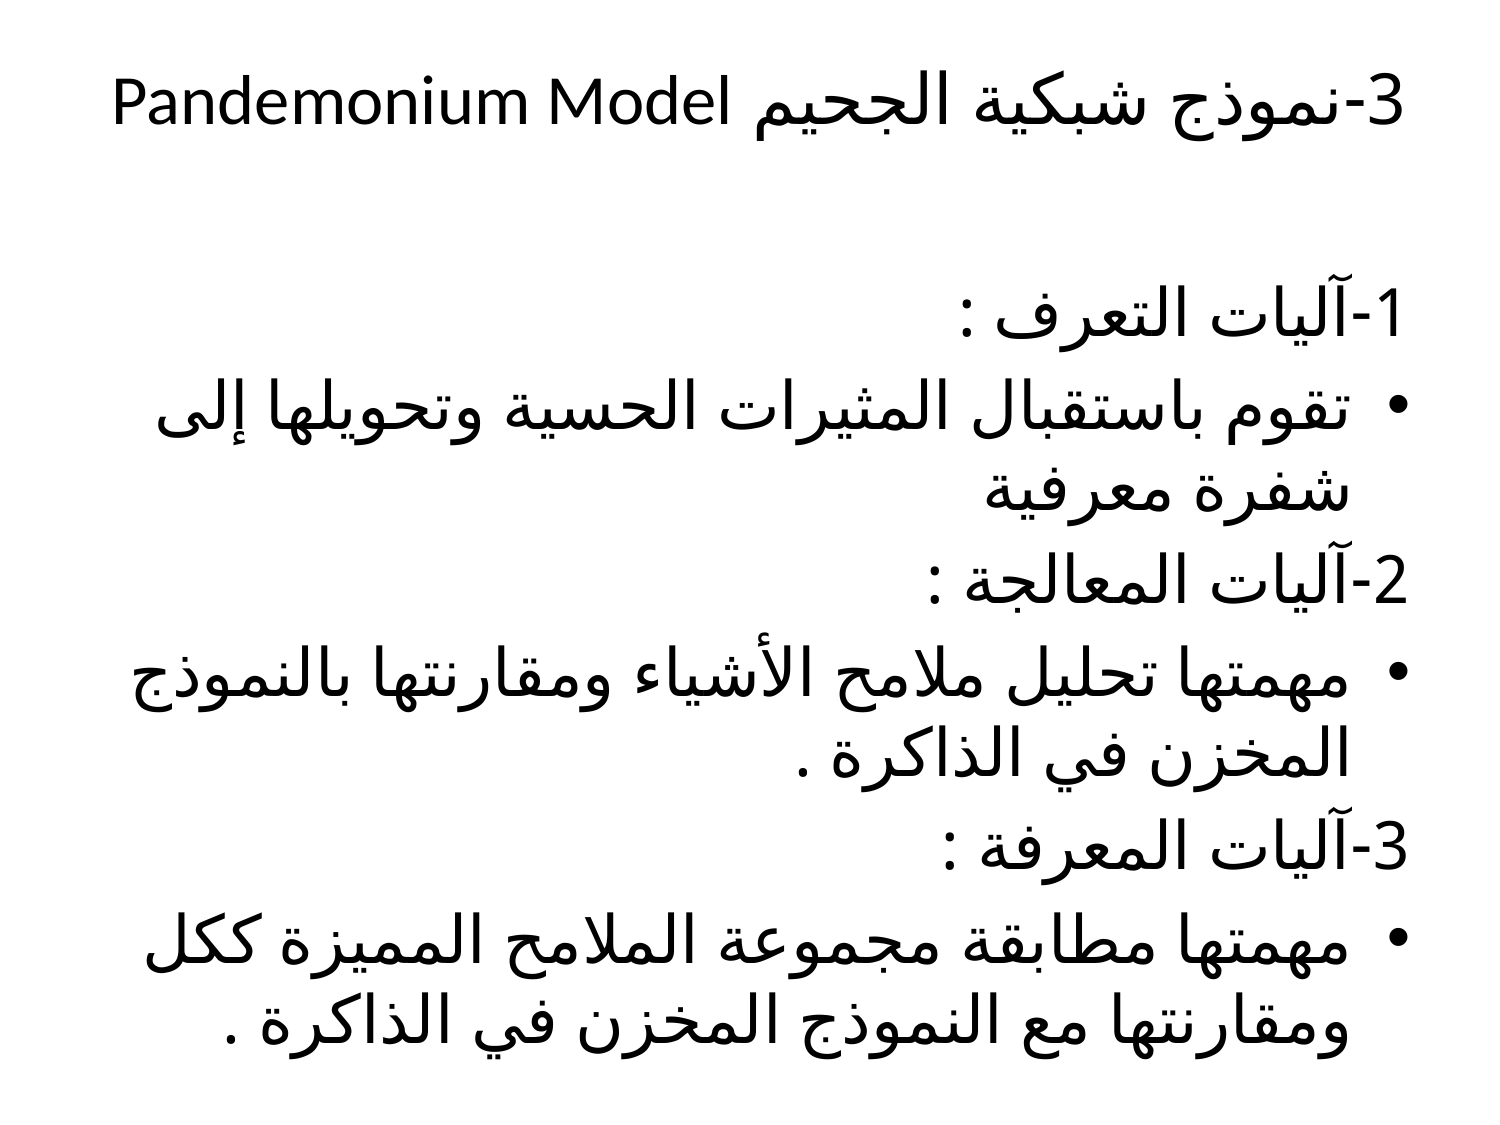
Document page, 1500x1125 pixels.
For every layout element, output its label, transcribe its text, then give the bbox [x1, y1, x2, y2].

list 1-آليات التعرف : تقوم باستقبال المثيرات الحسية وتحويلها إلى شفرة معرفية 2-آليات المعالجة : مهمتها تحليل ملامح الأشياء ومقارنتها بالنموذج المخزن في الذاكرة . 3-آليات المعرفة : مهمتها مطابقة مجموعة الملامح المميزة ككل ومقارنتها مع النموذج المخزن في الذاكرة . [75, 262, 1425, 1005]
title 3-نموذج شبكية الجحيم Pandemonium Model [75, 45, 1425, 233]
